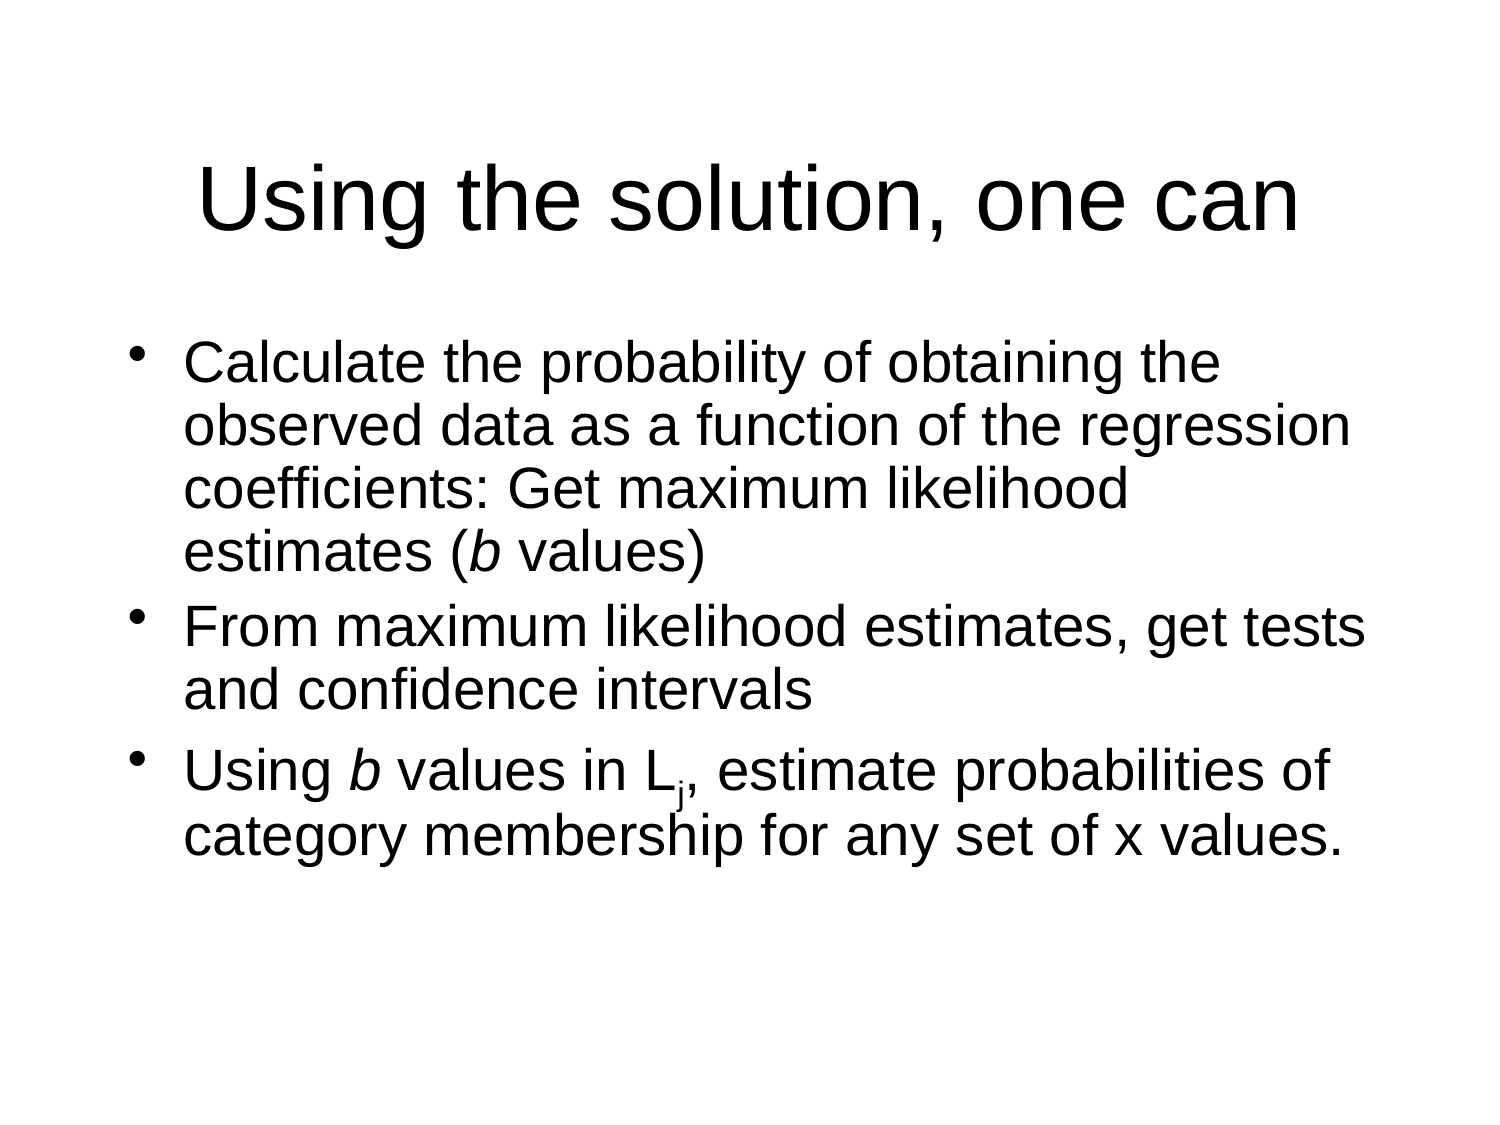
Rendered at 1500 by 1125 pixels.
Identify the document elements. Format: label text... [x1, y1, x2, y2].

title Using the solution, one can [112, 99, 1388, 288]
list Calculate the probability of obtaining the observed data as a function of the regression coefficients: Get maximum likelihood estimates (b values) From maximum likelihood estimates, get tests and confidence intervals Using b values in Lj, estimate probabilities of category membership for any set of x values. [112, 324, 1388, 1000]
